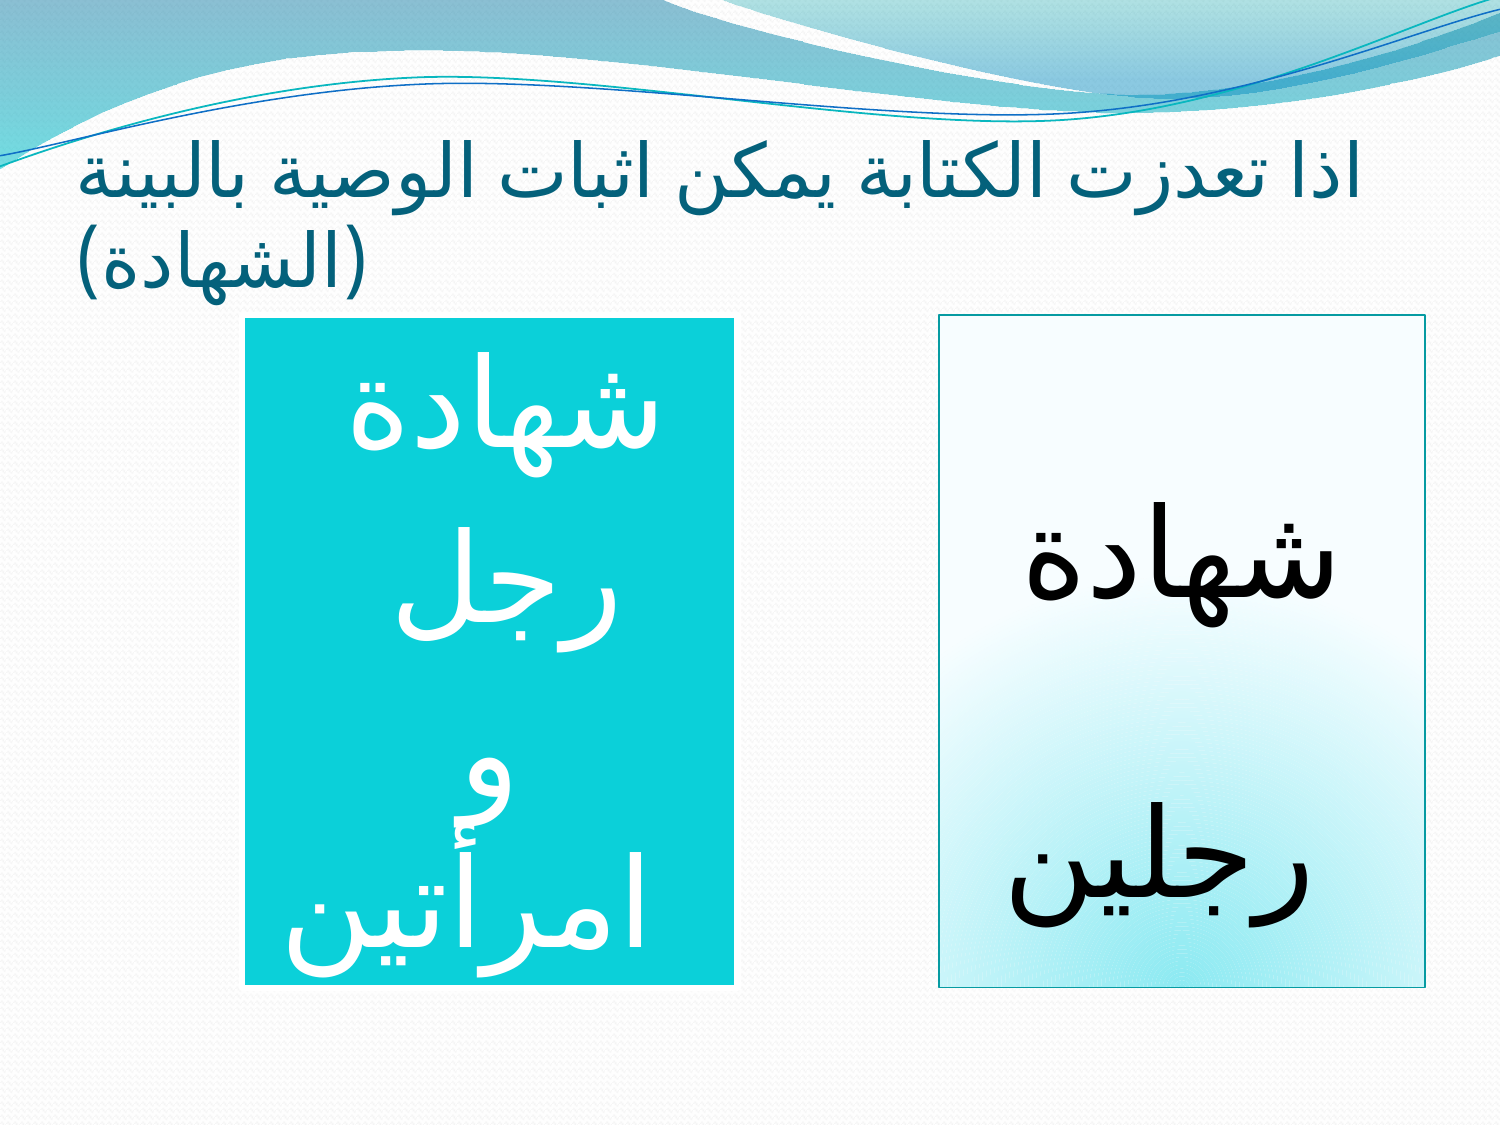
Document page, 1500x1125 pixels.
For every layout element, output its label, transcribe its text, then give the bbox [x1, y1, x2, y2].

list شهادة رجل و امرأتين [239, 312, 741, 991]
title اذا تعدزت الكتابة يمكن اثبات الوصية بالبينة (الشهادة) [75, 115, 1425, 303]
list شهادة رجلين [938, 314, 1426, 988]
